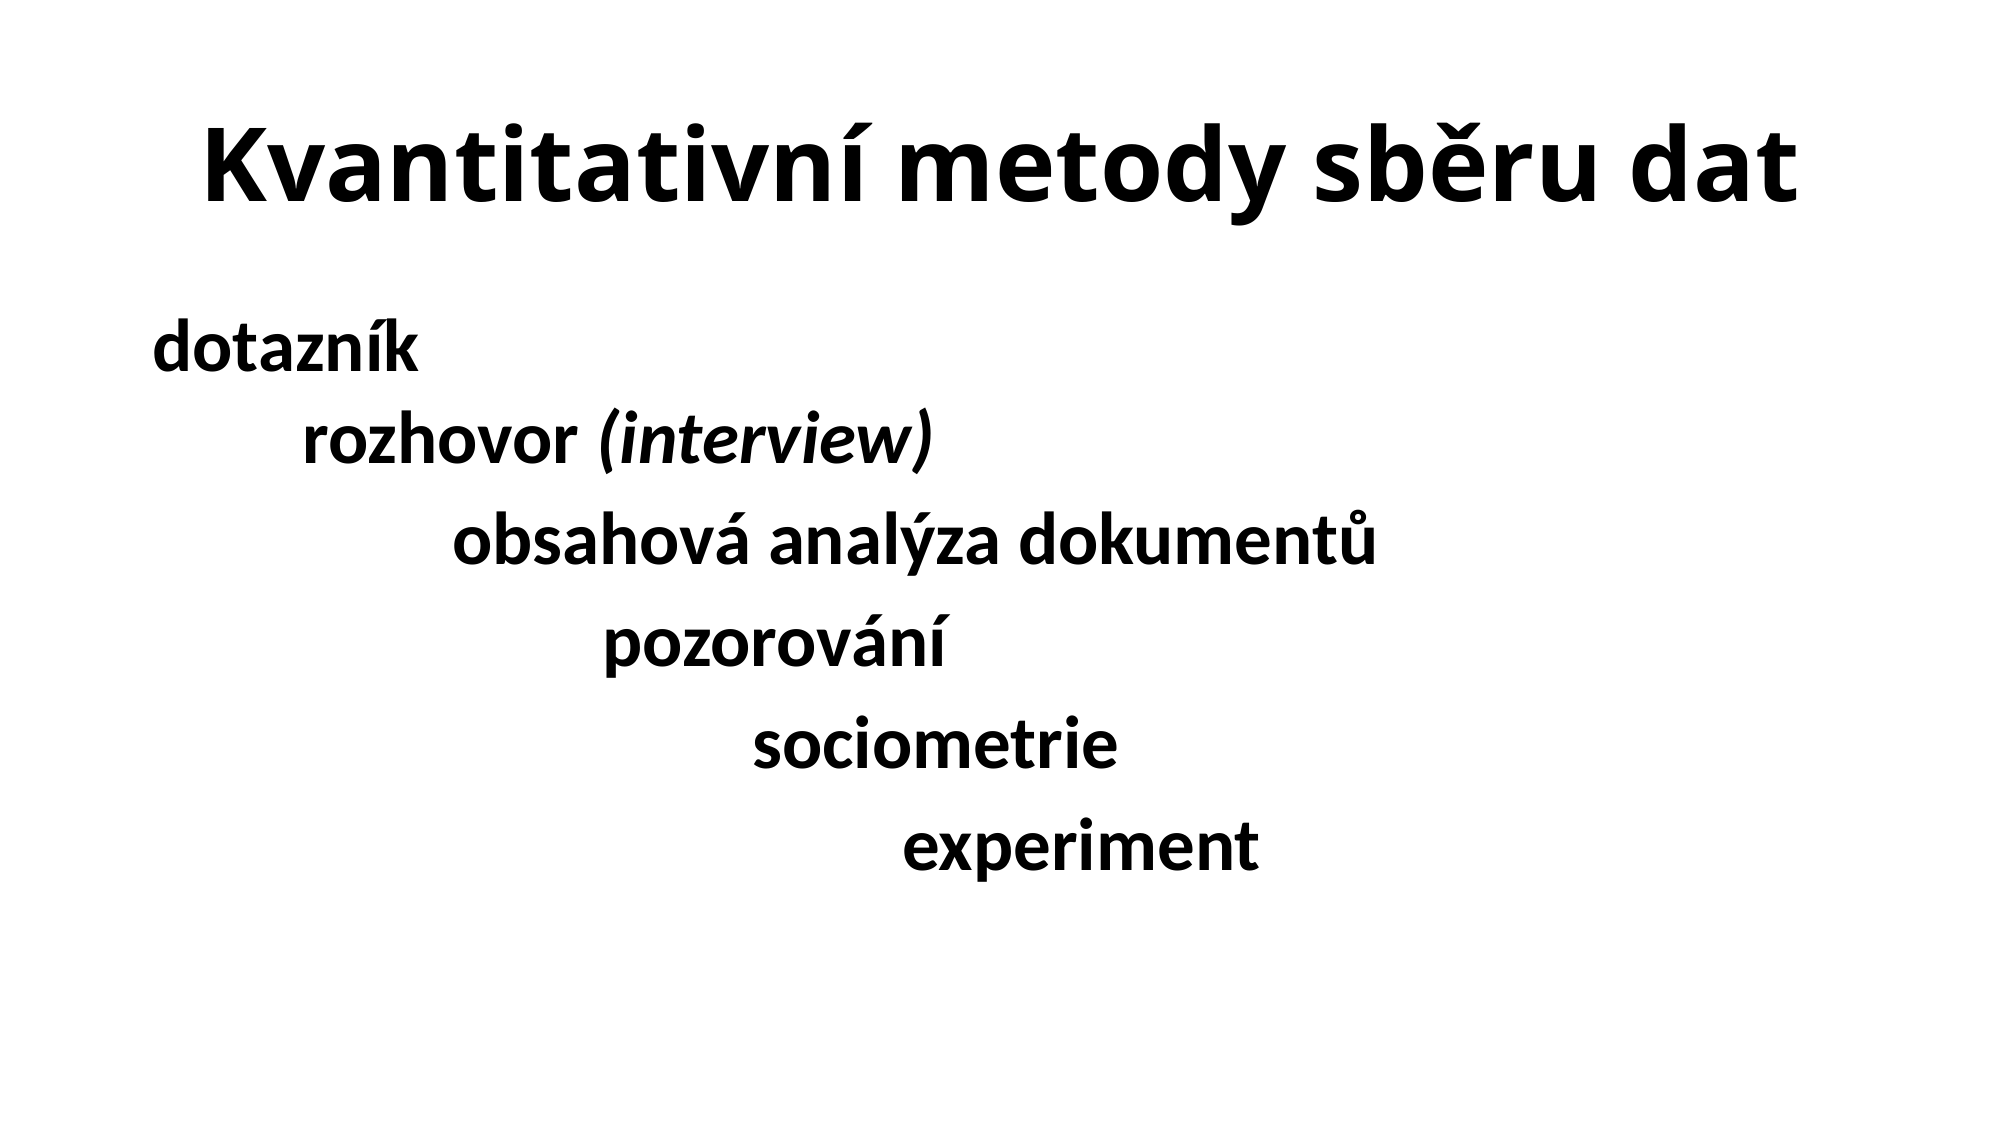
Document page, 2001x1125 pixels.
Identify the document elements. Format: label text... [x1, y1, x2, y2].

list dotazník rozhovor (interview) obsahová analýza dokumentů pozorování sociometrie experiment [137, 299, 1863, 1014]
title Kvantitativní metody sběru dat [137, 59, 1863, 278]
